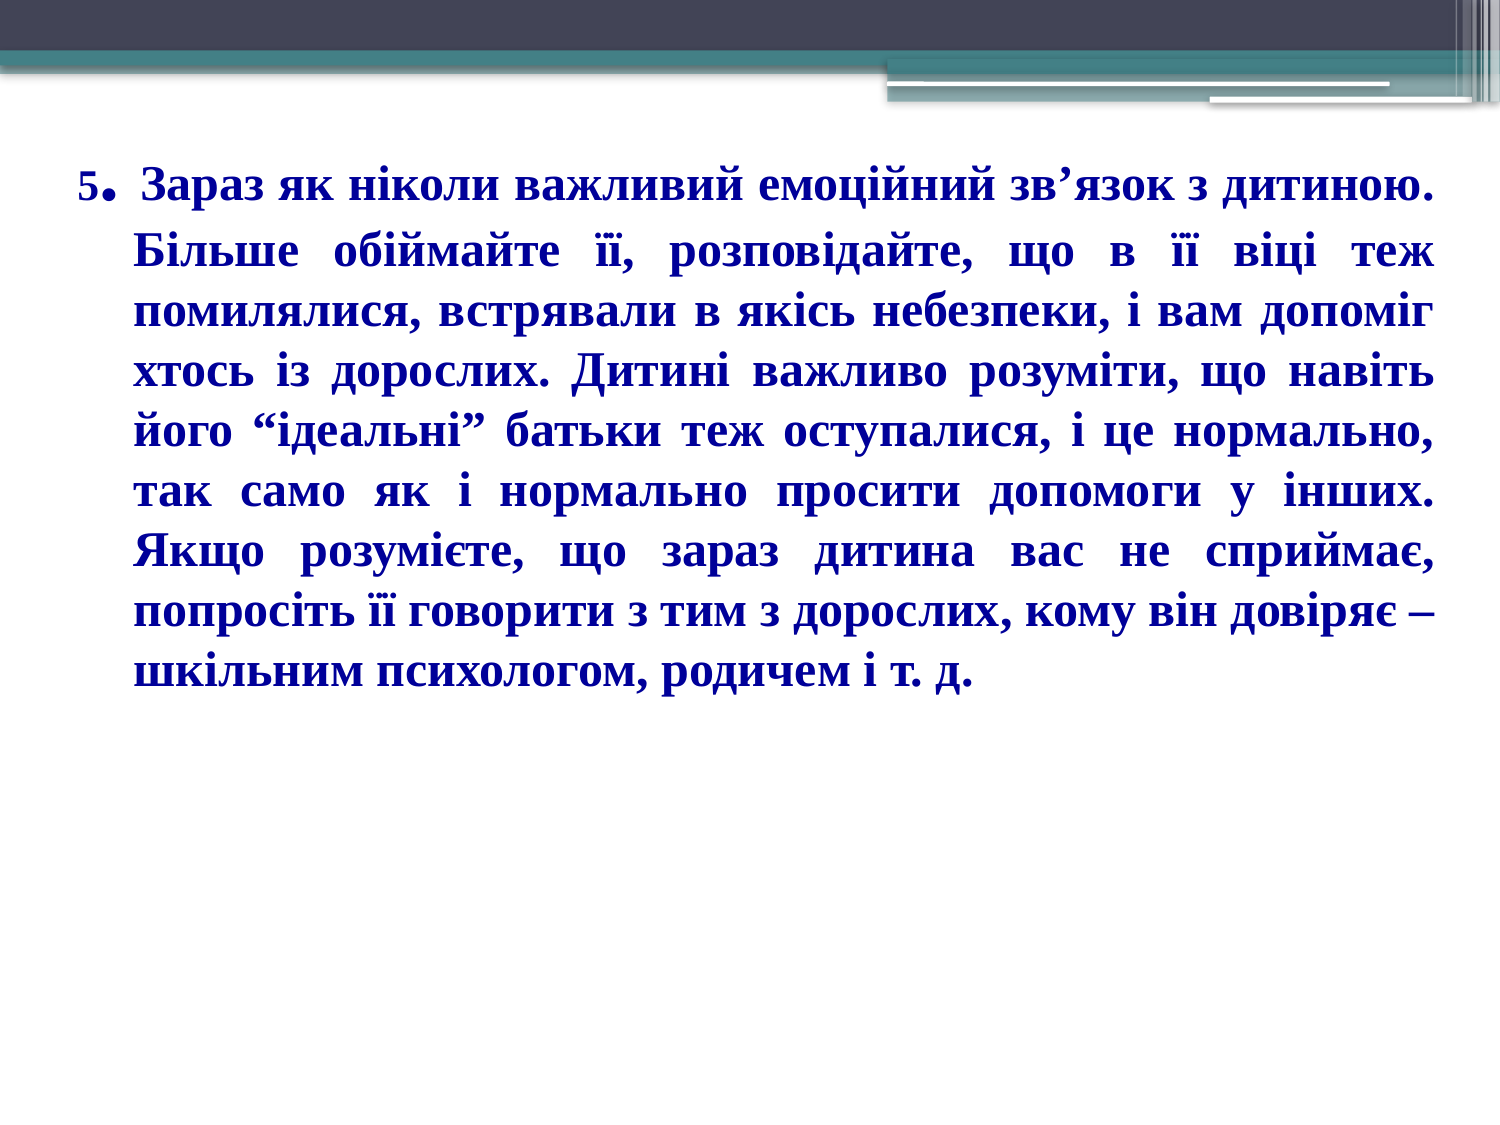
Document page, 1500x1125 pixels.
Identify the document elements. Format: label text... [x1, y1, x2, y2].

list 5. Зараз як ніколи важливий емоційний зв’язок з дитиною. Більше обіймайте її, розповідайте, що в її віці теж помилялися, встрявали в якісь небезпеки, і вам допоміг хтось із дорослих. Дитині важливо розуміти, що навіть його “ідеальні” батьки теж оступалися, і це нормально, так само як і нормально просити допомоги у інших. Якщо розумієте, що зараз дитина вас не сприймає, попросіть її говорити з тим з дорослих, кому він довіряє – шкільним психологом, родичем і т. д. [62, 113, 1450, 1083]
